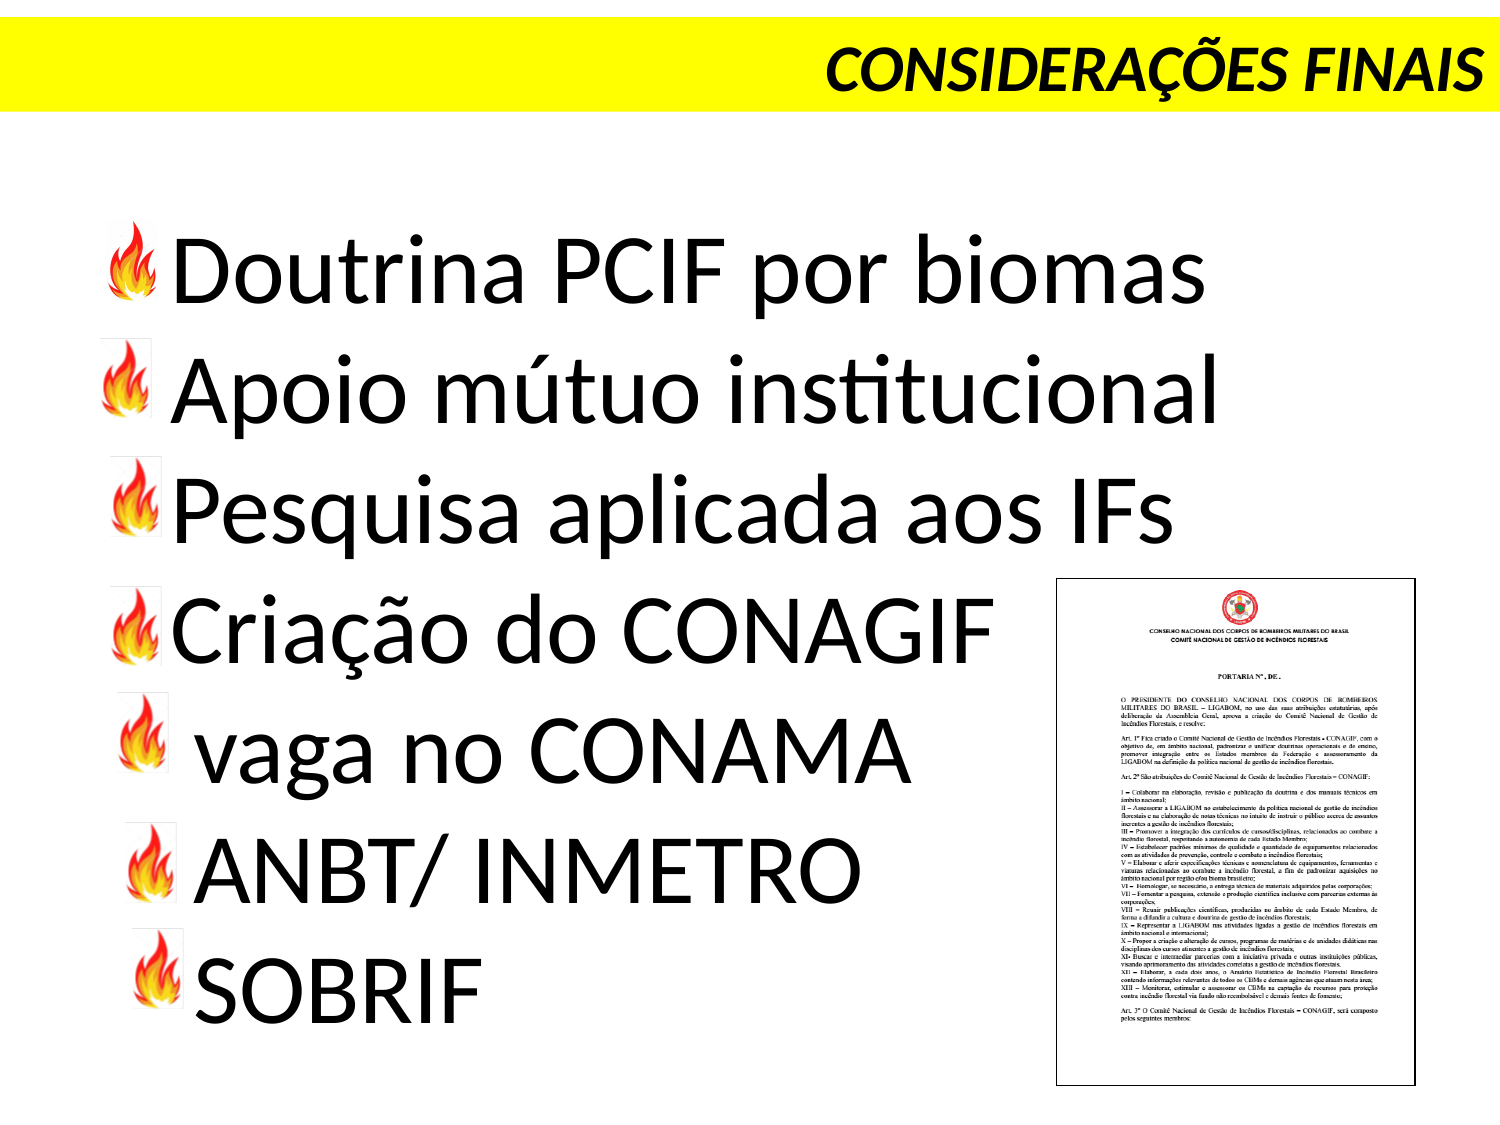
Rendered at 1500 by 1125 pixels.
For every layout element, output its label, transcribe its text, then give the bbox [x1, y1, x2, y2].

text_box CONSIDERAÇÕES FINAIS [0, 17, 1500, 112]
text_box Doutrina PCIF por biomas Apoio mútuo institucional Pesquisa aplicada aos IFs Criação do CONAGIF vaga no CONAMA ANBT/ INMETRO SOBRIF [88, 196, 1365, 1125]
picture [105, 219, 158, 301]
picture [132, 928, 185, 1010]
picture [117, 692, 169, 774]
picture [110, 585, 163, 668]
picture [125, 822, 177, 904]
picture [1056, 579, 1415, 1085]
picture [110, 455, 163, 538]
picture [99, 337, 152, 420]
